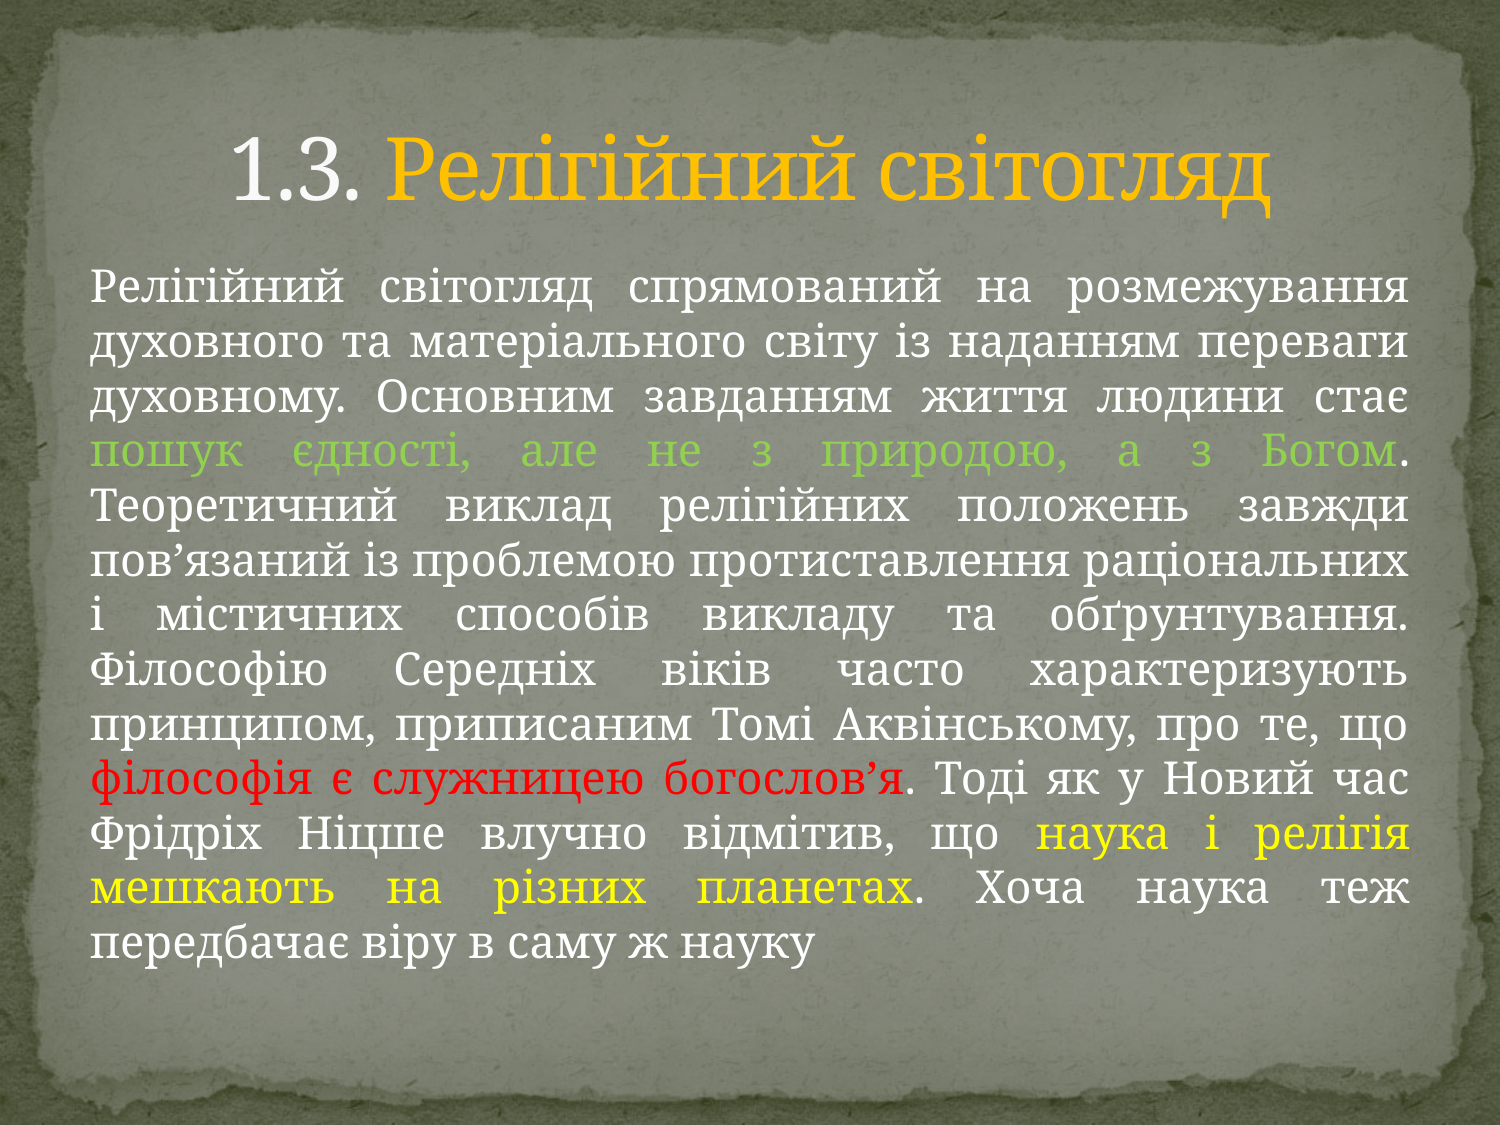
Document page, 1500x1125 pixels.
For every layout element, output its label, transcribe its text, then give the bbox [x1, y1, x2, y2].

title 1.3. Релігійний світогляд [74, 24, 1425, 225]
list Релігійний світогляд спрямований на розмежування духовного та матеріального світу із наданням переваги духовному. Основним завданням життя людини стає пошук єдності, але не з природою, а з Богом. Теоретичний виклад релігійних положень завжди пов’язаний із проблемою протиставлення раціональних і містичних способів викладу та обґрунтування. Філософію Середніх віків часто характеризують принципом, приписаним Томі Аквінському, про те, що філософія є служницею богослов’я. Тоді як у Новий час Фрідріх Ніцше влучно відмітив, що наука і релігія мешкають на різних планетах. Хоча наука теж передбачає віру в саму ж науку [75, 249, 1425, 1000]
